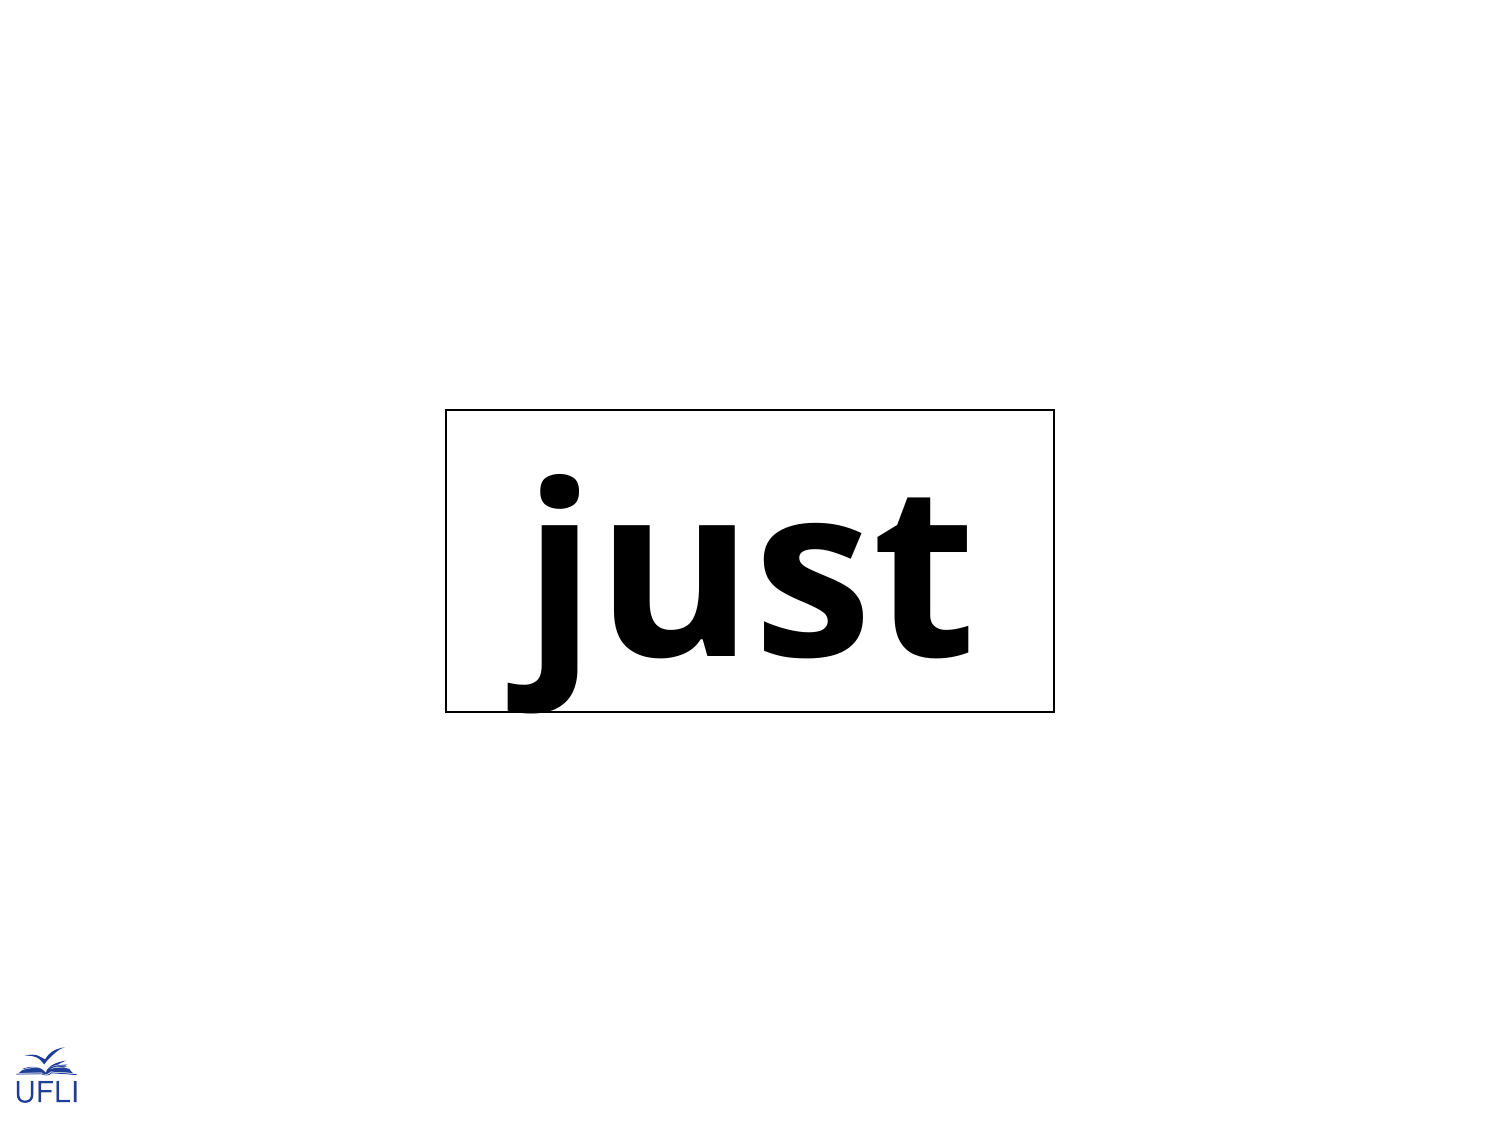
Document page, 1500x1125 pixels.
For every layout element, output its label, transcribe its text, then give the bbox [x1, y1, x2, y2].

text_box just [445, 409, 1055, 713]
picture [12, 1045, 81, 1106]
